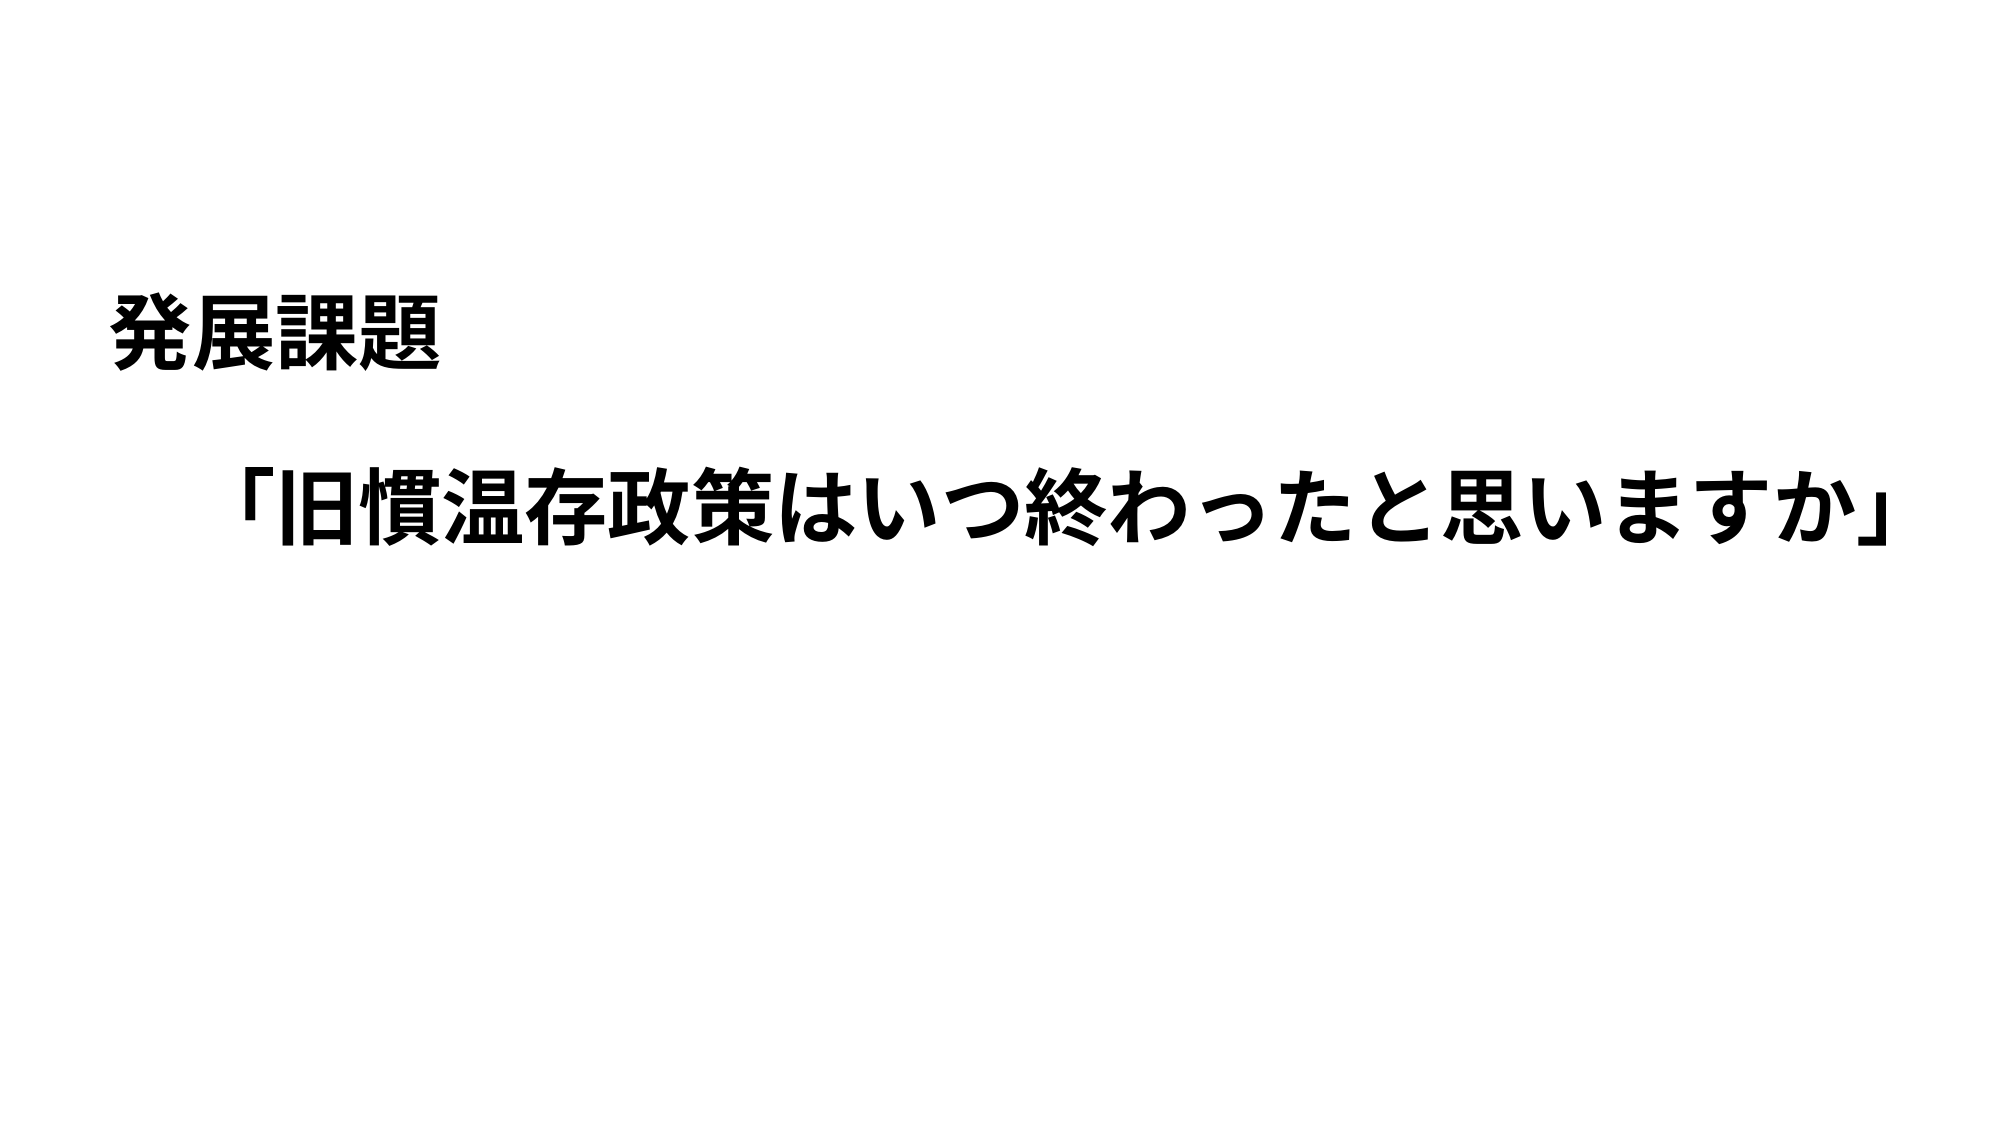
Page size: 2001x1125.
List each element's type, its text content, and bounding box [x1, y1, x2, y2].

text_box 発展課題 「旧慣温存政策はいつ終わったと思いますか」 [93, 223, 2000, 563]
